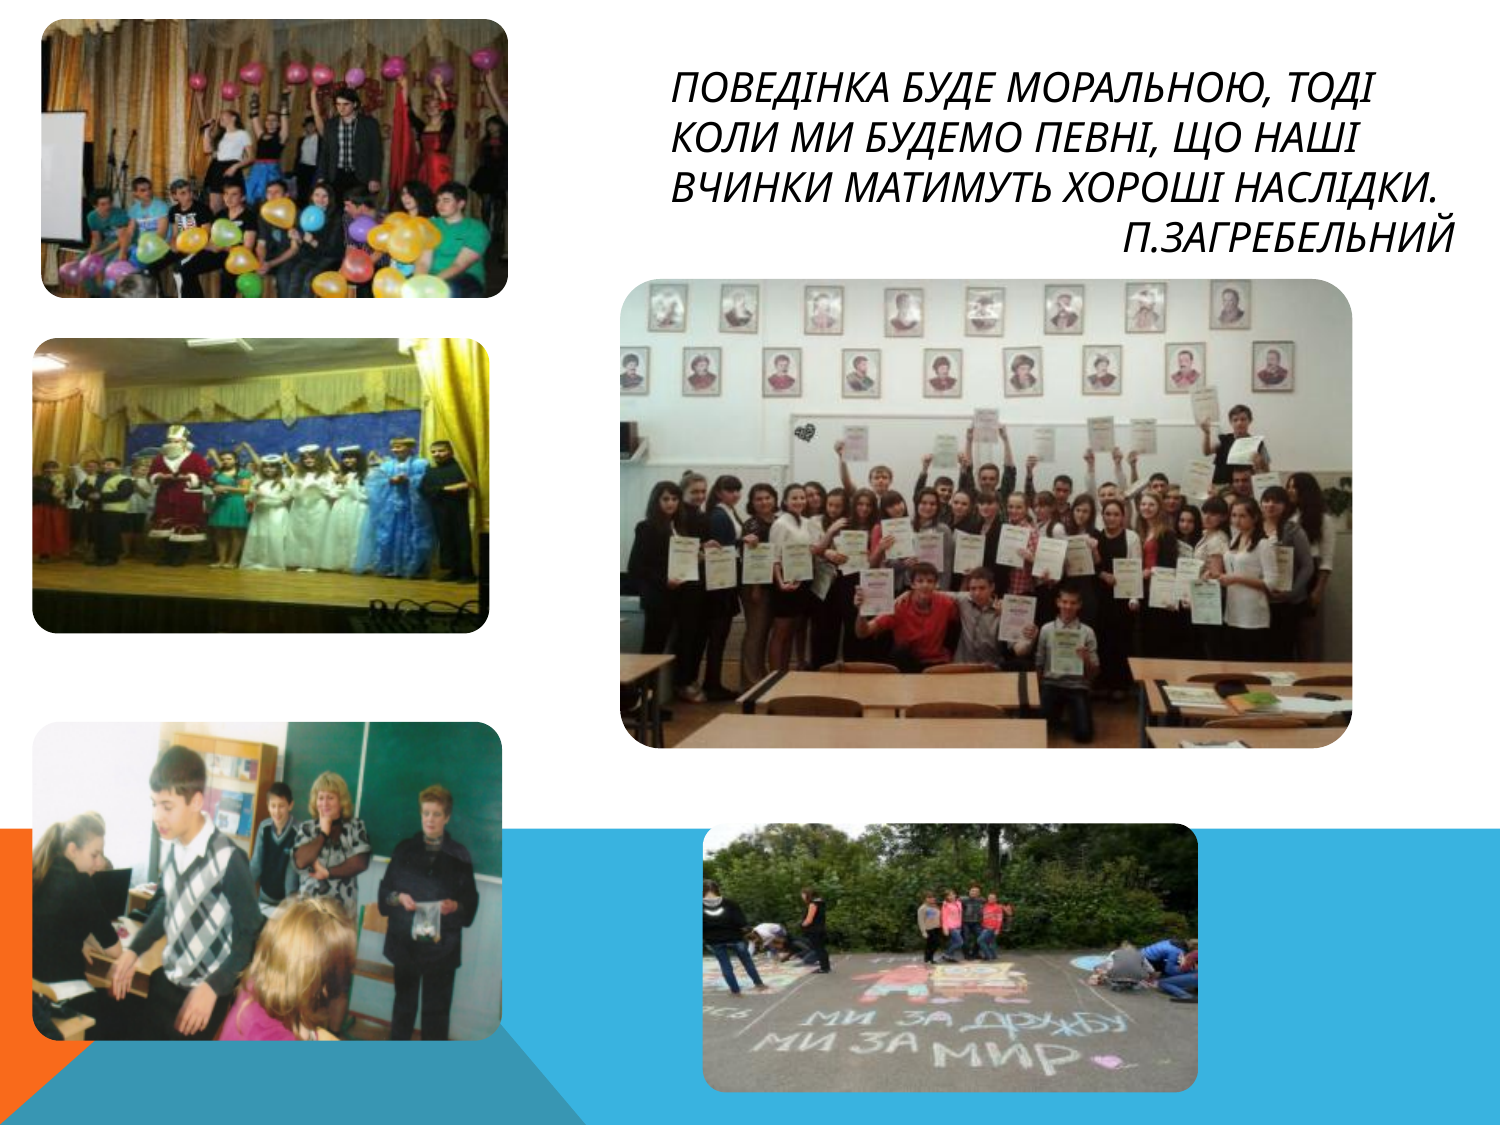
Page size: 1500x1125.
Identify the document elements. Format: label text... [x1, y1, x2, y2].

title Поведінка буде моральною, тоді коли ми будемо певні, що наші вчинки матимуть хороші наслідки. П.ЗАГРЕБЕЛЬНИЙ [655, 19, 1476, 303]
picture [702, 823, 1199, 1093]
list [32, 337, 490, 634]
picture [41, 18, 509, 299]
picture [619, 278, 1353, 749]
picture [32, 721, 503, 1041]
